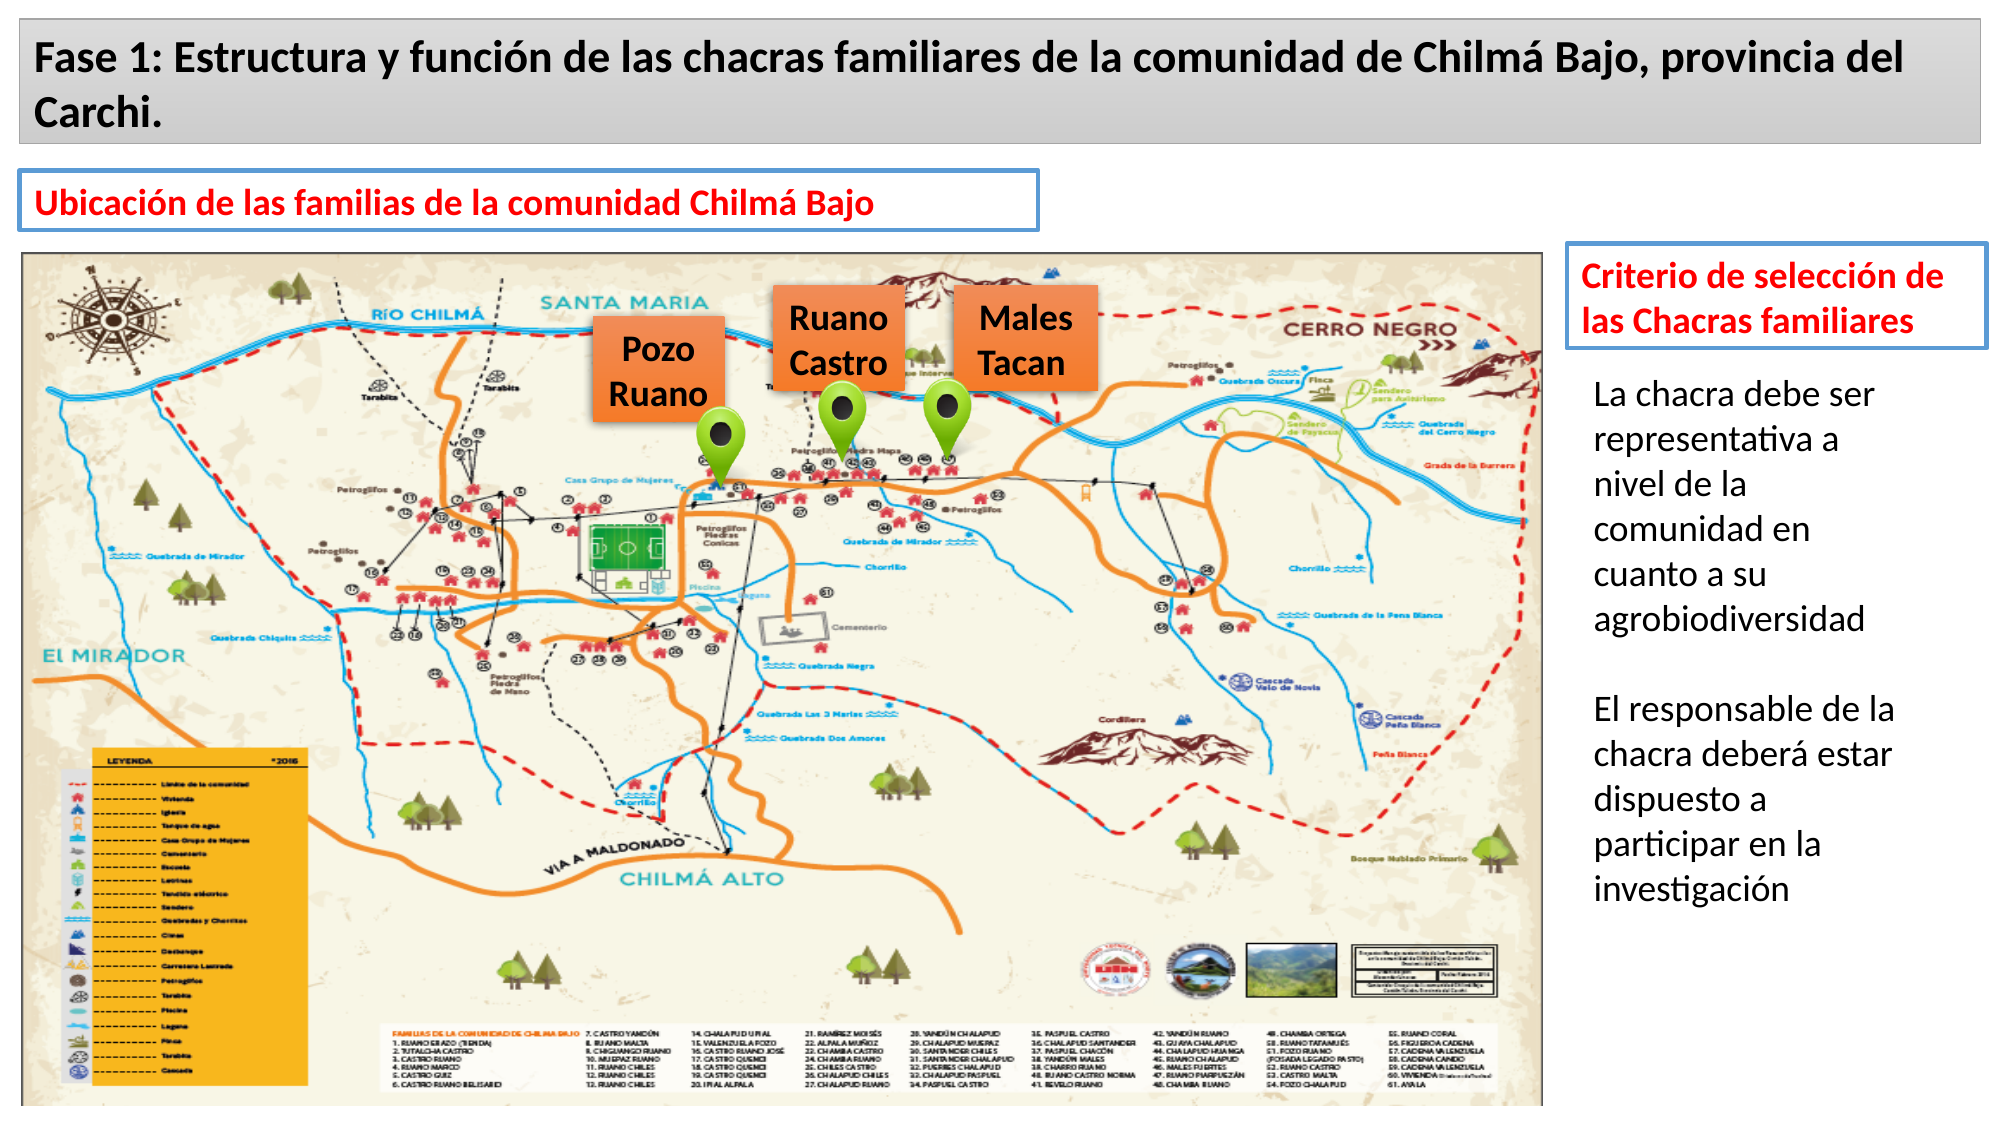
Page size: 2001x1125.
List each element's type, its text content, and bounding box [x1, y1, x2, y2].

text_box Fase 1: Estructura y función de las chacras familiares de la comunidad de Chilmá Bajo, provincia del Carchi. [19, 18, 1981, 144]
text_box La chacra debe ser representativa a nivel de la comunidad en cuanto a su agrobiodiversidad El responsable de la chacra deberá estar dispuesto a participar en la investigación [1578, 361, 1911, 917]
text_box Ubicación de las familias de la comunidad Chilmá Bajo [19, 169, 1039, 231]
picture [21, 252, 1543, 1106]
text_box Criterio de selección de las Chacras familiares [1566, 242, 1988, 349]
